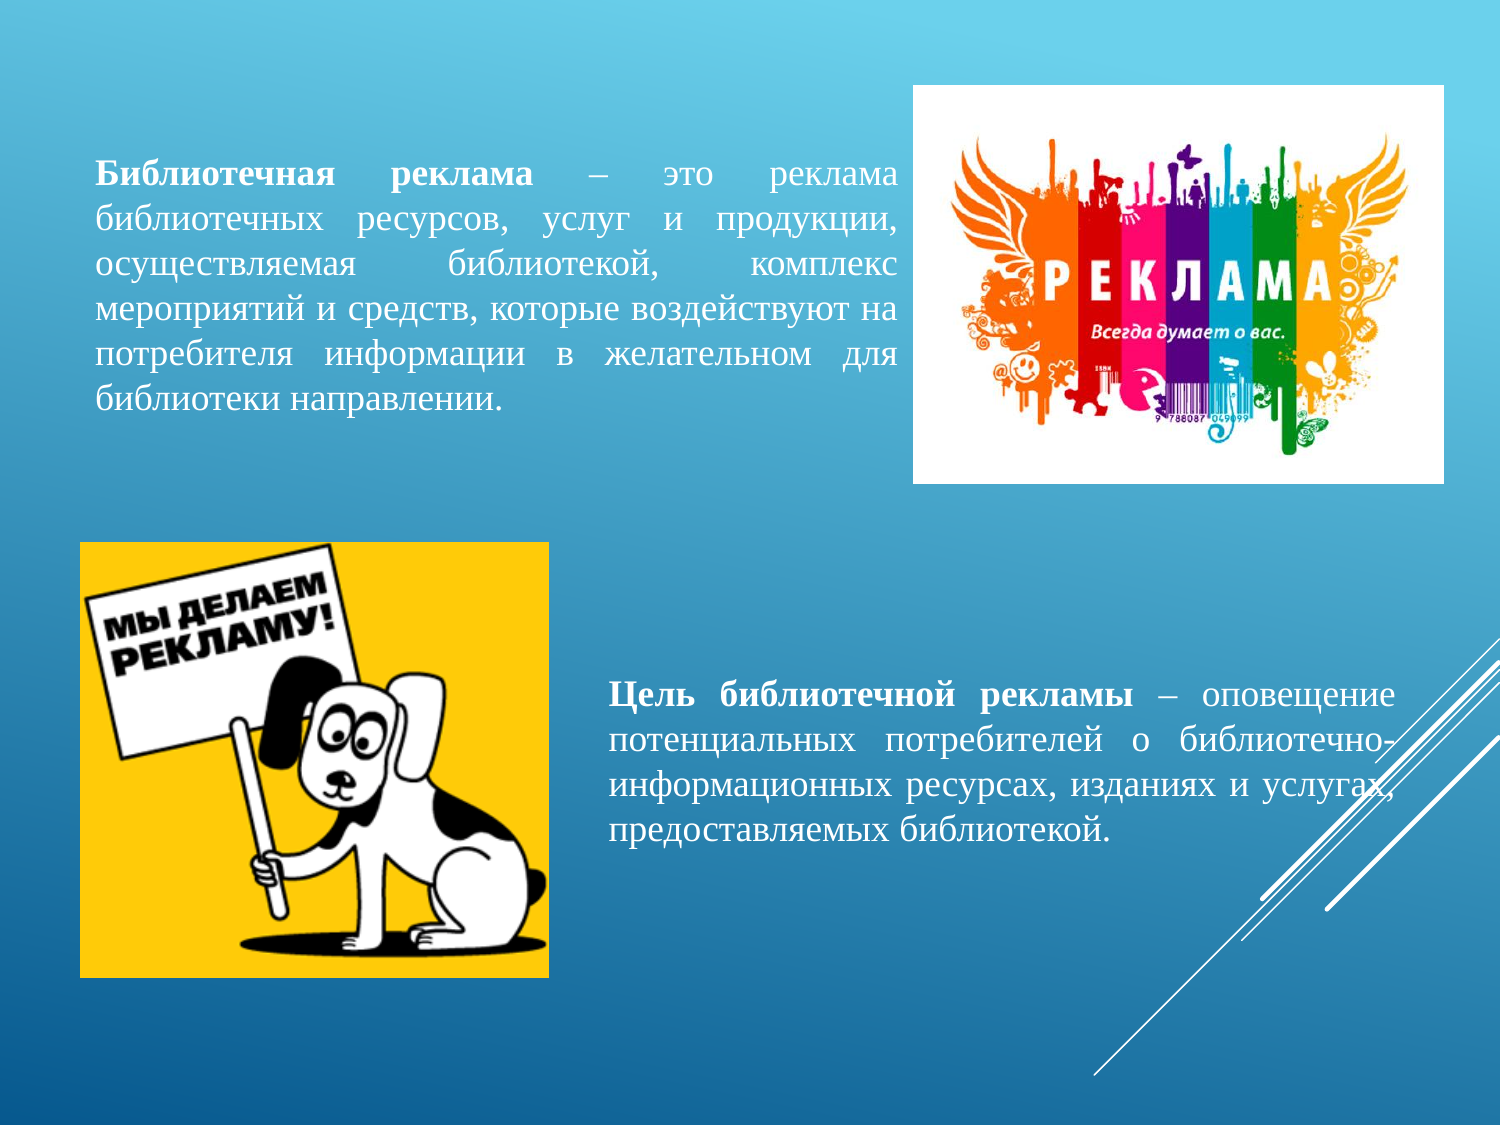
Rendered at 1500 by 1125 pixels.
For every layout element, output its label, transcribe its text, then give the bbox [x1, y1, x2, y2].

picture [913, 85, 1444, 484]
picture [79, 541, 550, 979]
text_box Библиотечная реклама – это реклама библиотечных ресурсов, услуг и продукции, осуществляемая библиотекой, комплекс мероприятий и средств, которые воздействуют на потребителя информации в желательном для библиотеки направлении. [80, 140, 913, 426]
text_box Цель библиотечной рекламы – оповещение потенциальных потребителей о библиотечно-информационных ресурсах, изданиях и услугах, предоставляемых библиотекой. [593, 661, 1411, 857]
